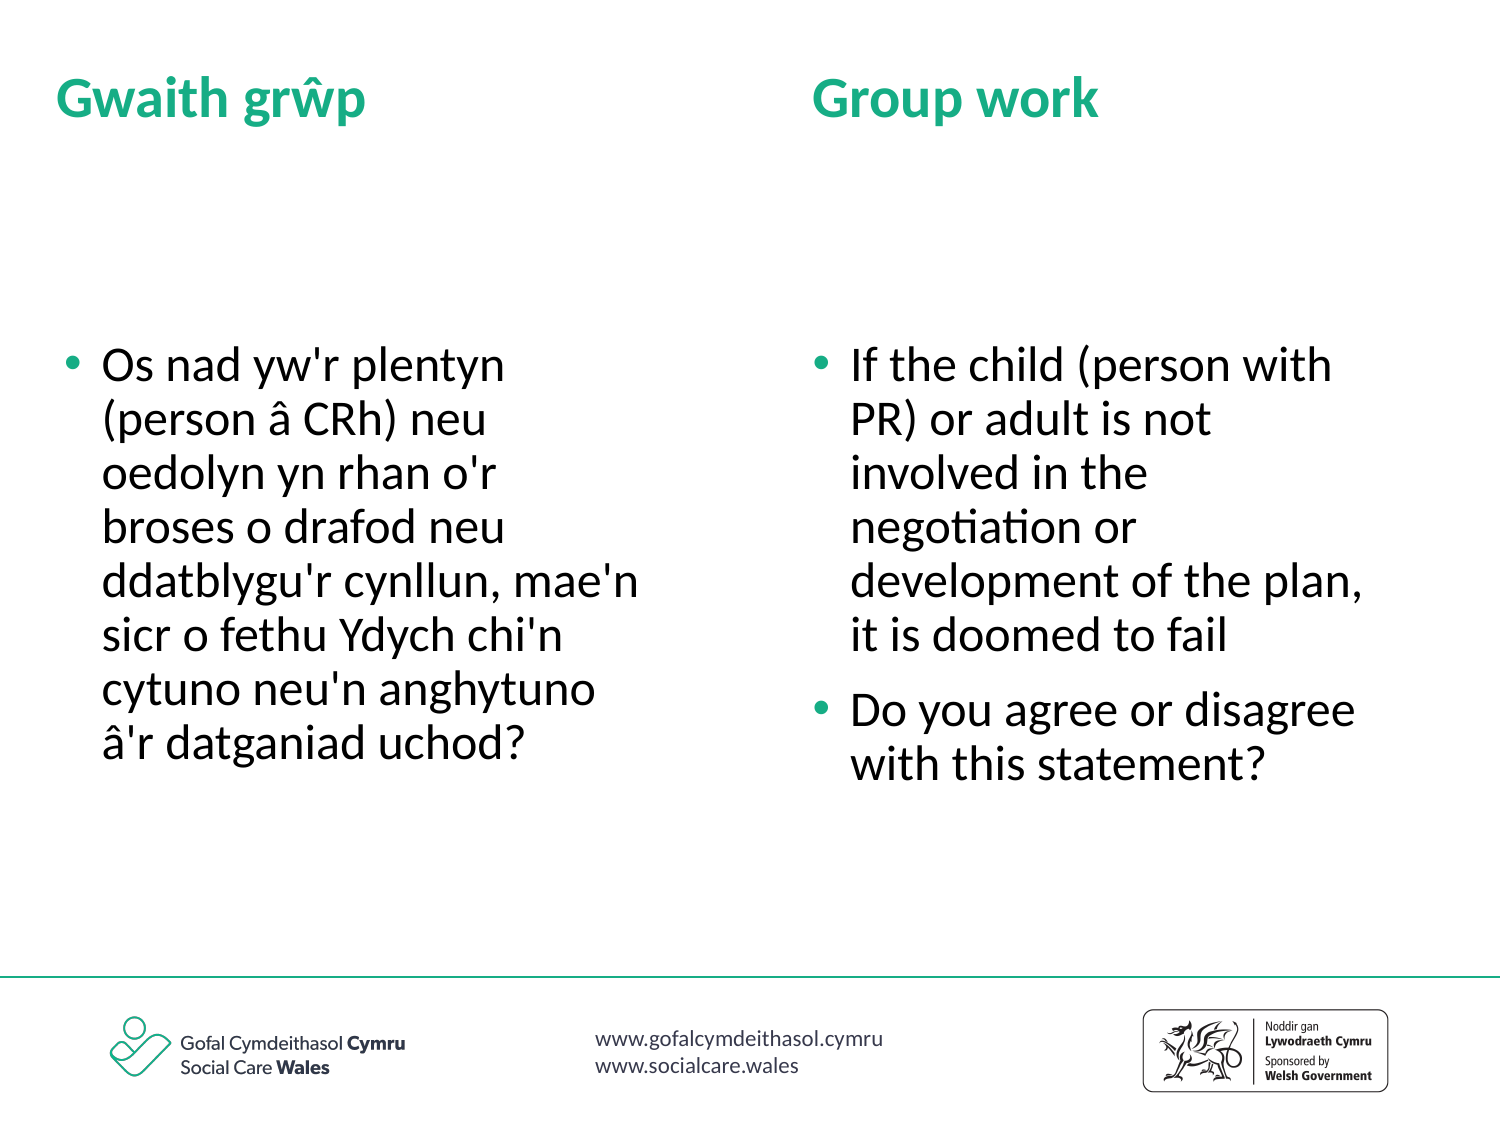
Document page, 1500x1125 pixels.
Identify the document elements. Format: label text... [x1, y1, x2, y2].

list If the child (person with PR) or adult is not involved in the negotiation or development of the plan, it is doomed to fail Do you agree or disagree with this statement? [797, 330, 1403, 903]
list Group work [797, 59, 1404, 230]
list Gwaith grŵp [41, 59, 647, 230]
picture [104, 1009, 410, 1083]
picture [1137, 995, 1395, 1106]
list Os nad yw'r plentyn (person â CRh) neu oedolyn yn rhan o'r broses o drafod neu ddatblygu'r cynllun, mae'n sicr o fethu Ydych chi'n cytuno neu'n anghytuno â'r datganiad uchod? [49, 330, 655, 903]
